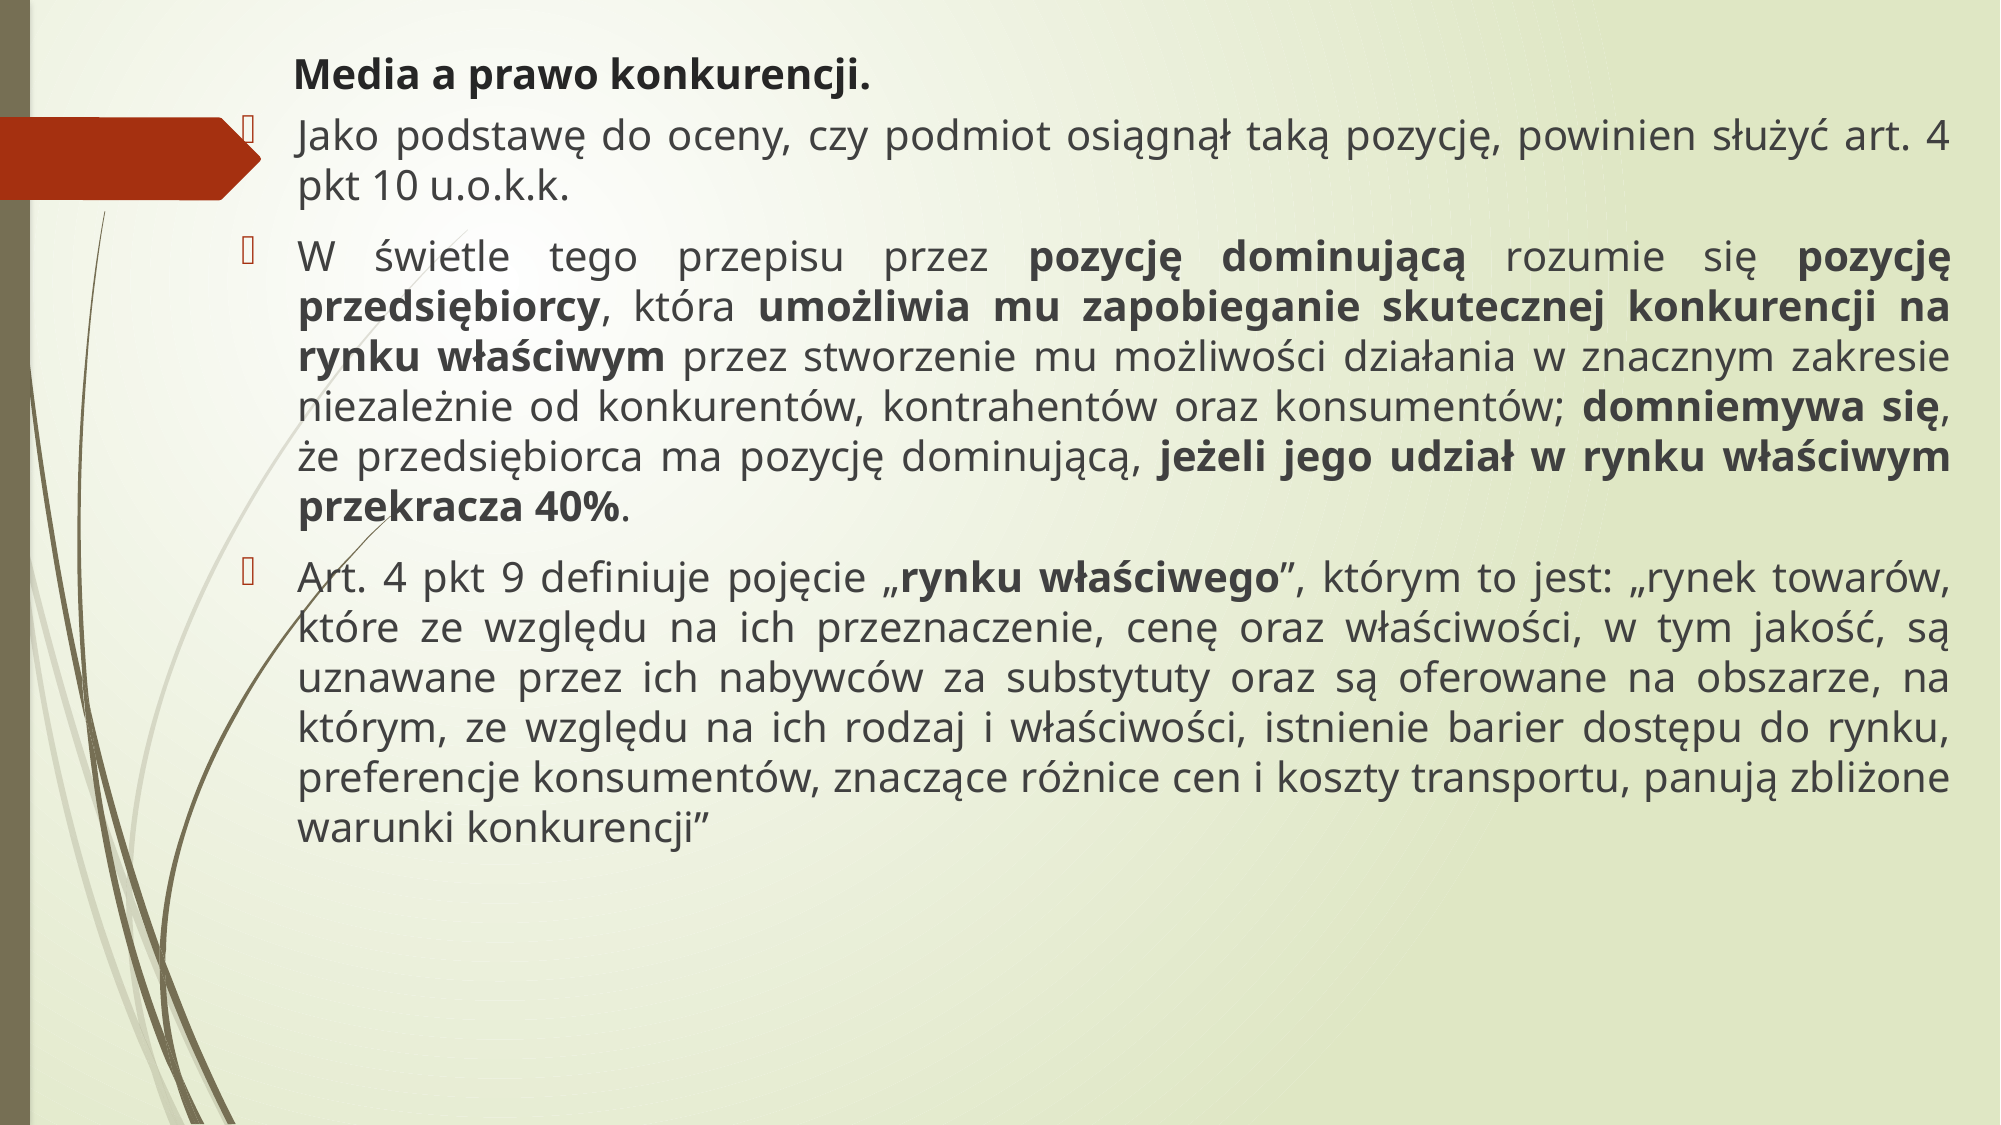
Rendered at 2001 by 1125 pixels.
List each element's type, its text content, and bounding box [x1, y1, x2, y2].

title Media a prawo konkurencji. [277, 21, 1809, 101]
list Jako podstawę do oceny, czy podmiot osiągnął taką pozycję, powinien służyć art. 4 pkt 10 u.o.k.k. W świetle tego przepisu przez pozycję dominującą rozumie się pozycję przedsiębiorcy, która umożliwia mu zapobieganie skutecznej konkurencji na rynku właściwym przez stworzenie mu możliwości działania w znacznym zakresie niezależnie od konkurentów, kontrahentów oraz konsumentów; domniemywa się, że przedsiębiorca ma pozycję dominującą, jeżeli jego udział w rynku właściwym przekracza 40%. Art. 4 pkt 9 definiuje pojęcie „rynku właściwego”, którym to jest: „rynek towarów, które ze względu na ich przeznaczenie, cenę oraz właściwości, w tym jakość, są uznawane przez ich nabywców za substytuty oraz są oferowane na obszarze, na którym, ze względu na ich rodzaj i właściwości, istnienie barier dostępu do rynku, preferencje konsumentów, znaczące różnice cen i koszty transportu, panują zbliżone warunki konkurencji” [226, 101, 1967, 1102]
